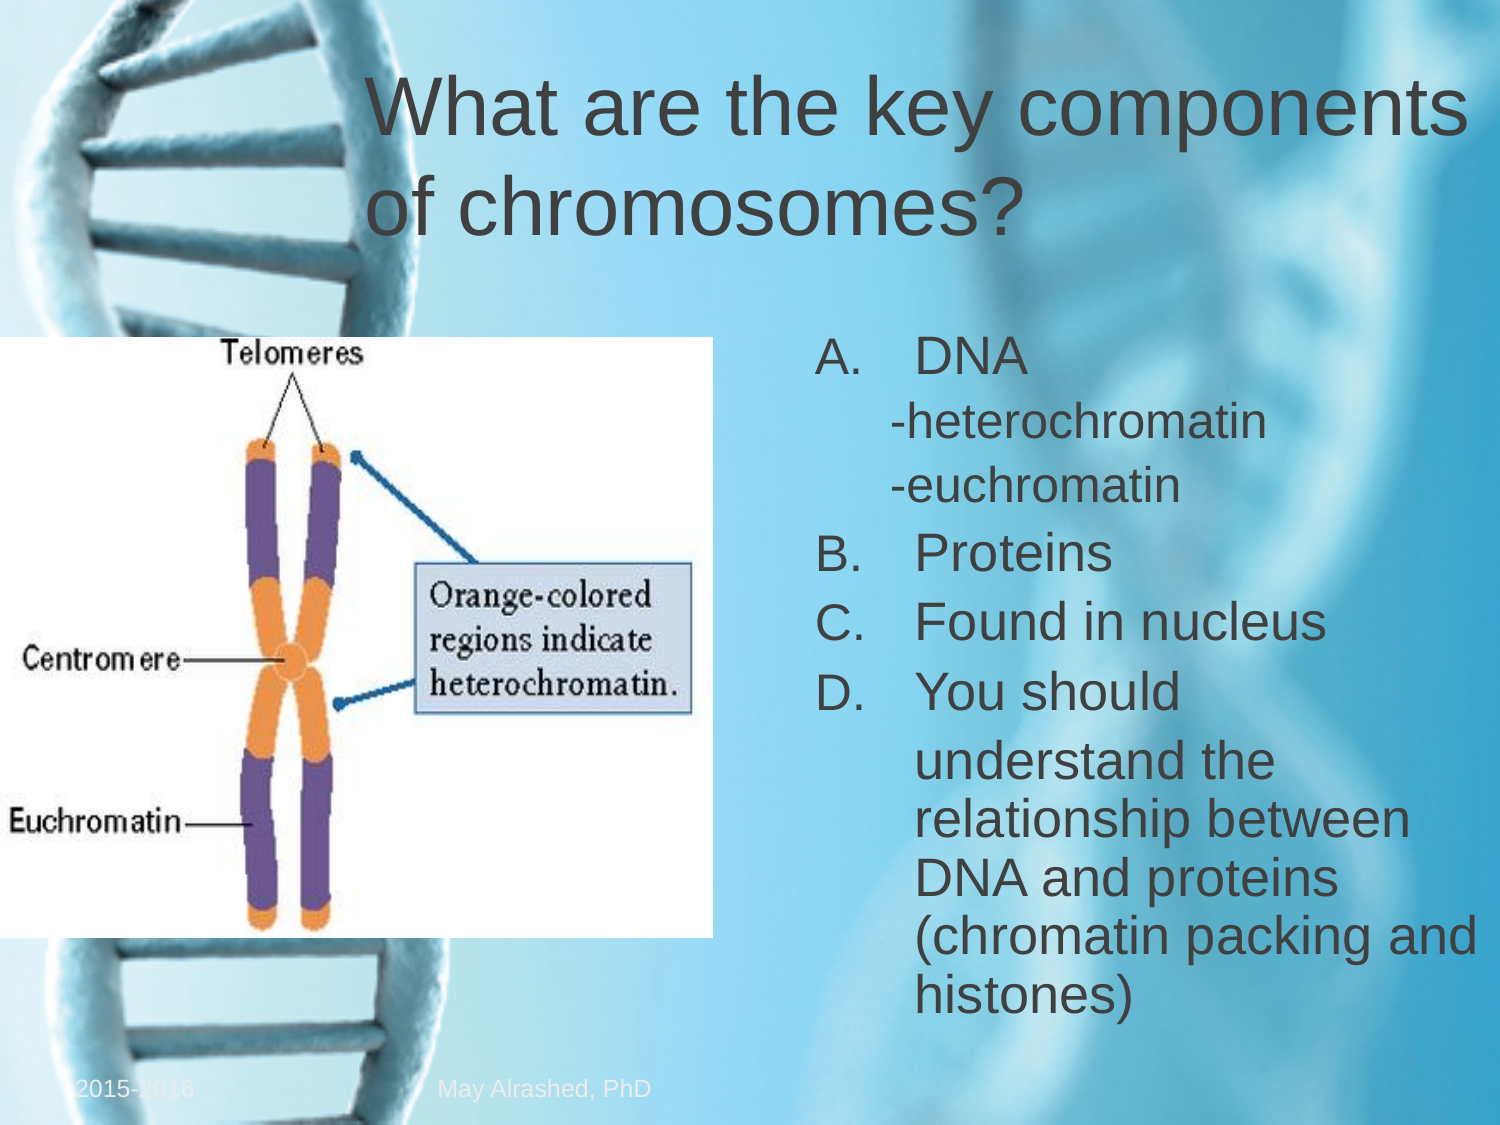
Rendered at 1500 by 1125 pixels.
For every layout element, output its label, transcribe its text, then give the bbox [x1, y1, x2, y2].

text_box What are the key components of chromosomes? [349, 45, 1500, 233]
text_box DNA -heterochromatin -euchromatin Proteins Found in nucleus You should understand the relationship between DNA and proteins (chromatin packing and histones) [800, 320, 1500, 1063]
footer May Alrashed, PhD [437, 1042, 988, 1103]
slide_number 2015-2016 [75, 1042, 425, 1103]
picture [0, 0, 1500, 1125]
